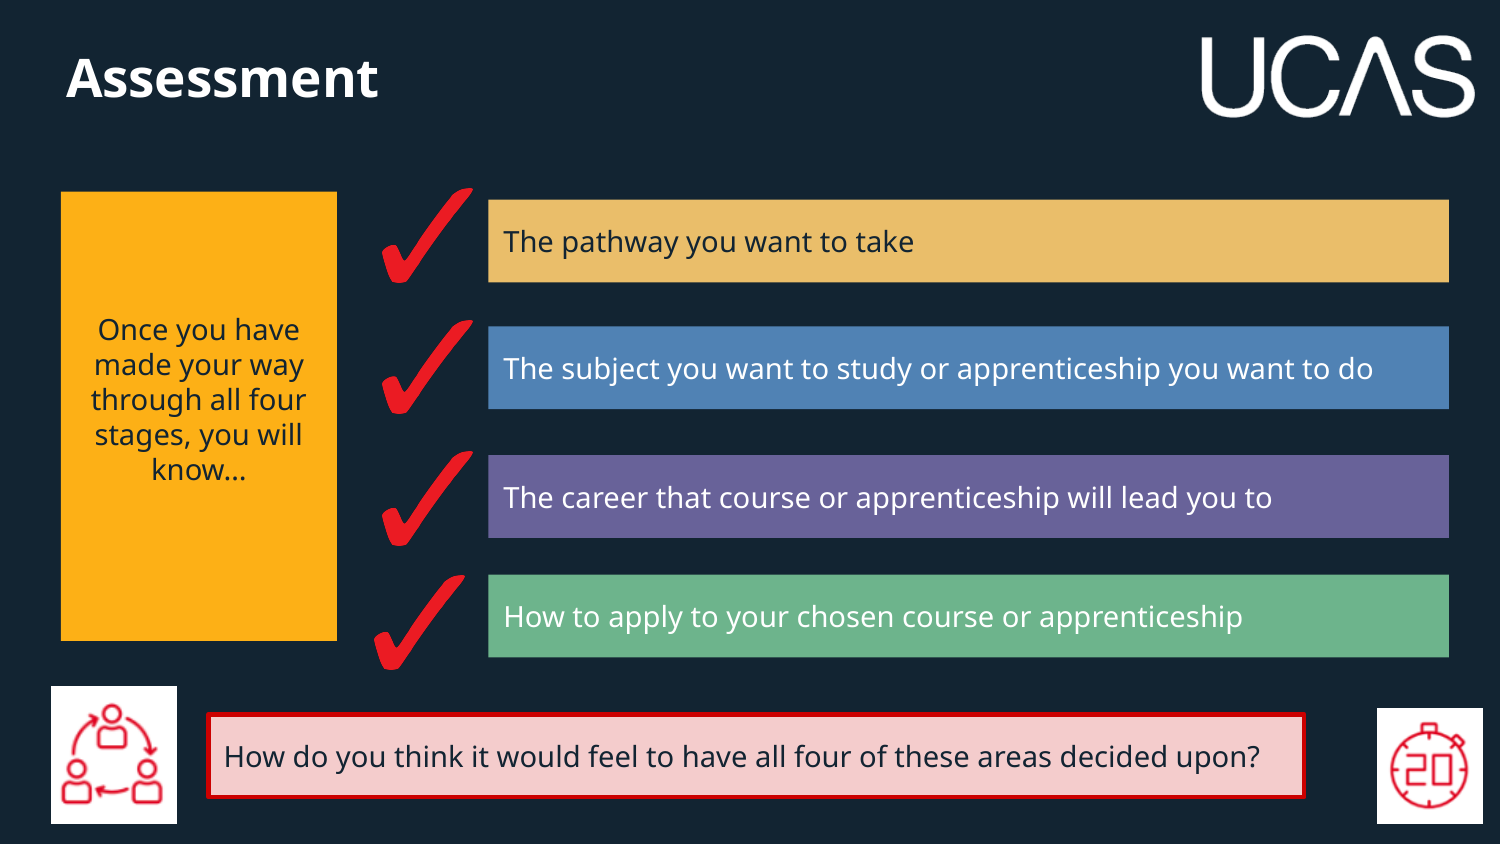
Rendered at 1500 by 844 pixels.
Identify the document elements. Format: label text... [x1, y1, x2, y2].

picture [50, 686, 177, 825]
text_box Assessment [51, 29, 1449, 124]
picture [1377, 708, 1483, 825]
picture [1201, 34, 1475, 119]
text_box How do you think it would feel to have all four of these areas decided upon? [208, 714, 1305, 798]
text_box The career that course or apprenticeship will lead you to [488, 455, 1449, 538]
picture [373, 575, 465, 670]
picture [381, 188, 473, 283]
picture [381, 450, 473, 546]
picture [381, 319, 473, 415]
text_box How to apply to your chosen course or apprenticeship [488, 574, 1449, 658]
text_box The pathway you want to take [488, 199, 1449, 283]
text_box Once you have made your way through all four stages, you will know… [60, 191, 337, 641]
text_box The subject you want to study or apprenticeship you want to do [488, 326, 1449, 410]
